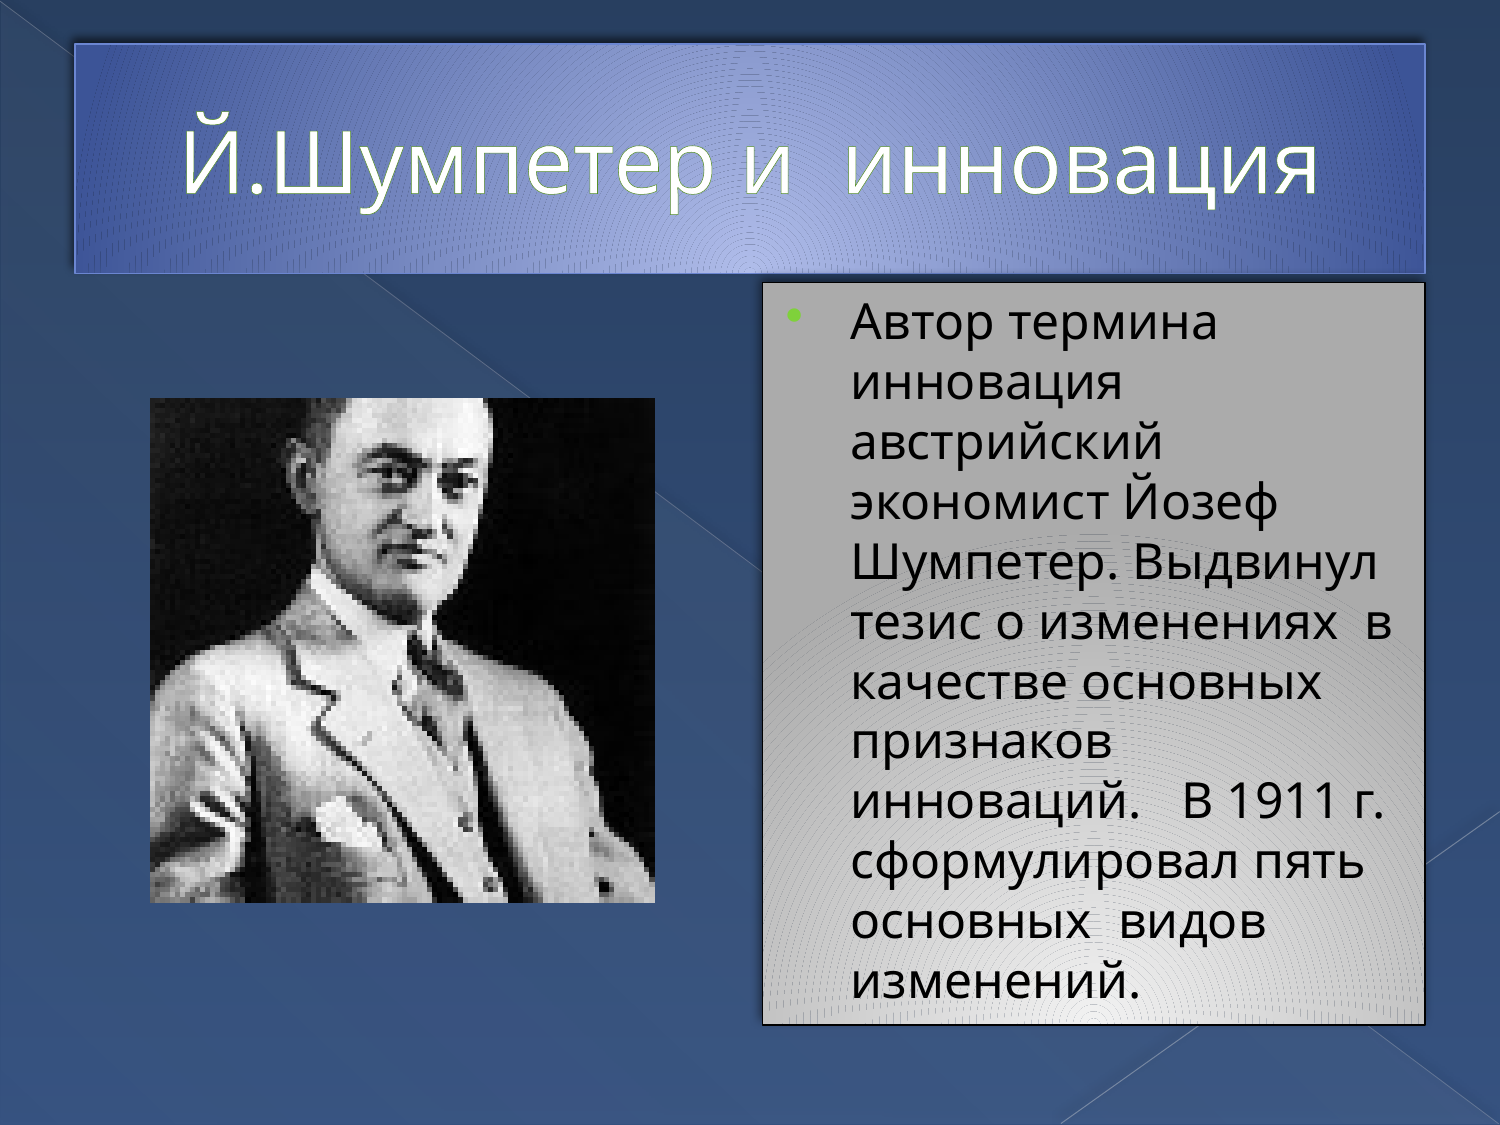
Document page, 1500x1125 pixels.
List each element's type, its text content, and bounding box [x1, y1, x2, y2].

title Й.Шумпетер и инновация [74, 43, 1426, 274]
list Автор термина инновация австрийский экономист Йозеф Шумпетер. Выдвинул тезис о изменениях в качестве основных признаков инноваций. В 1911 г. сформулировал пять основных видов изменений. [762, 282, 1426, 1026]
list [150, 398, 656, 903]
